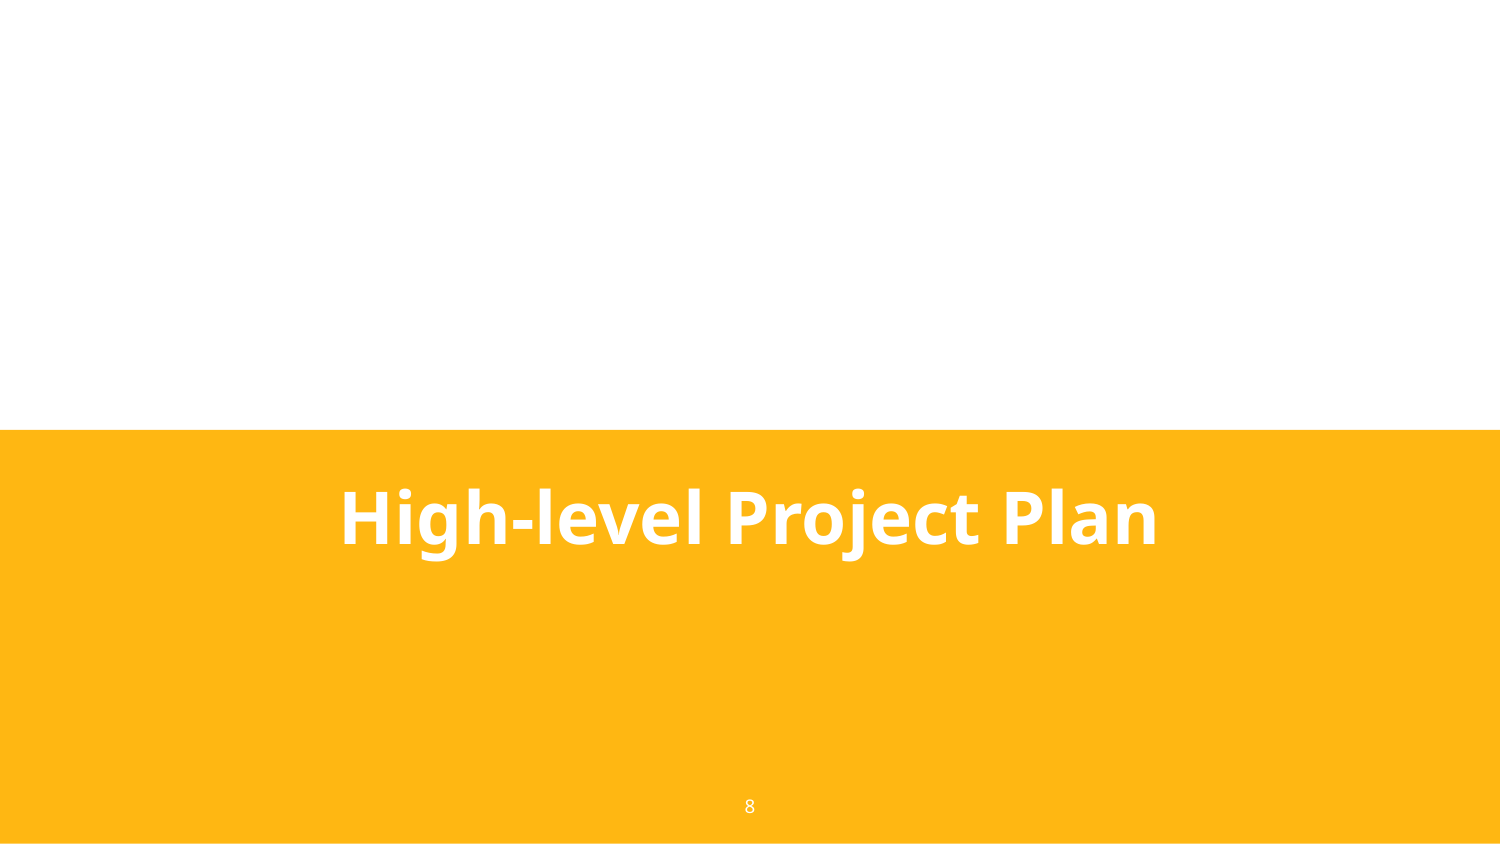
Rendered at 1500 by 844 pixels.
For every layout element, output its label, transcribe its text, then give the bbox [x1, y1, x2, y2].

title High-level Project Plan [174, 458, 1326, 600]
slide_number ‹#› [705, 780, 795, 819]
